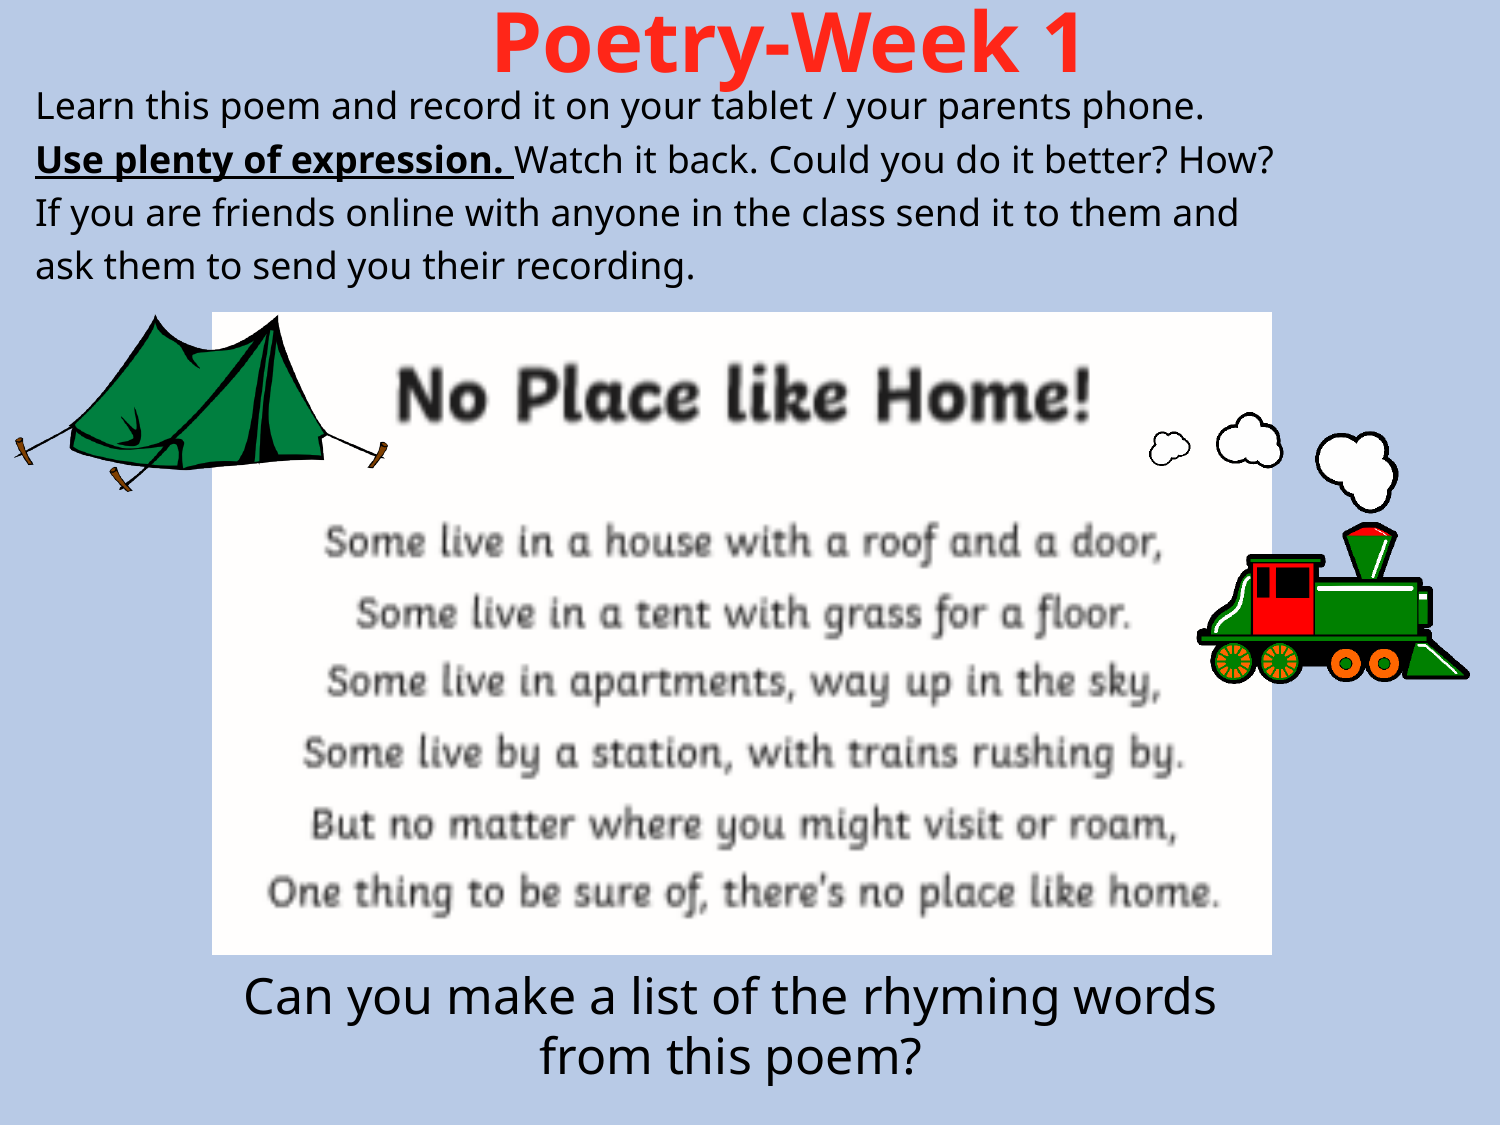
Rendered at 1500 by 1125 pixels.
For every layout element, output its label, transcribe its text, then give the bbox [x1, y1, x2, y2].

text_box Poetry-Week 1 [482, 0, 1098, 74]
list Learn this poem and record it on your tablet / your parents phone. Use plenty of expression. Watch it back. Could you do it better? How? If you are friends online with anyone in the class send it to them and ask them to send you their recording. [26, 74, 1457, 412]
text_box Can you make a list of the rhyming words from this poem? [212, 956, 1250, 1092]
picture [14, 312, 1470, 955]
